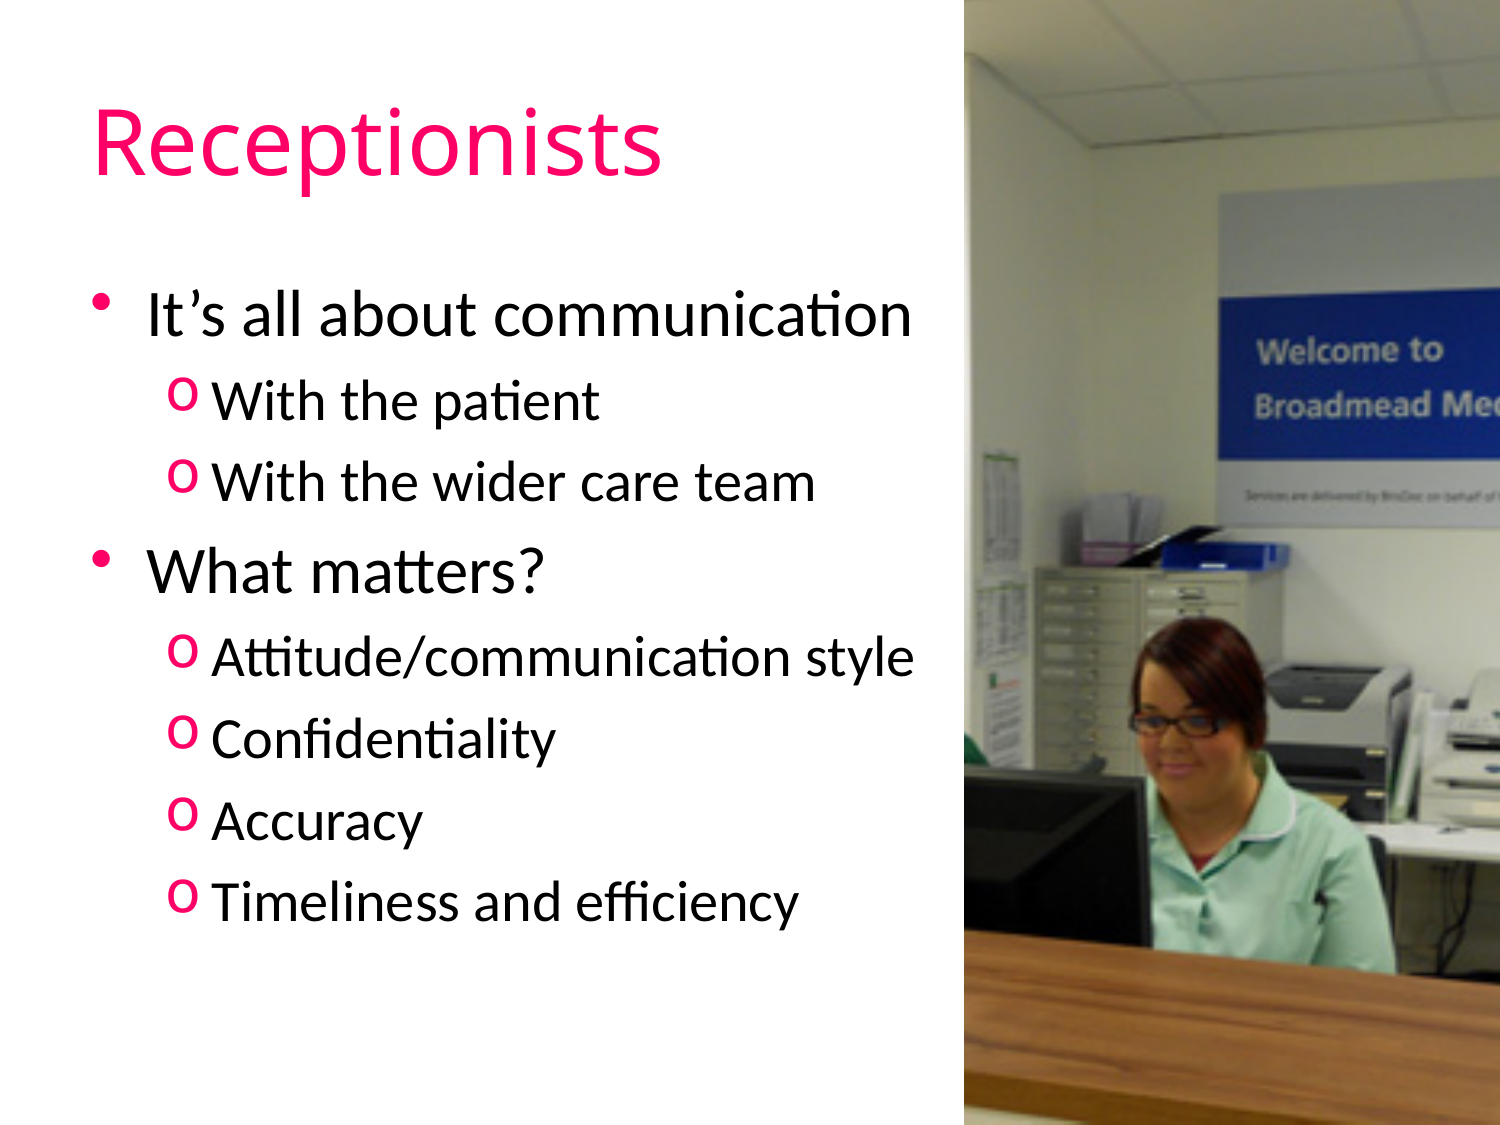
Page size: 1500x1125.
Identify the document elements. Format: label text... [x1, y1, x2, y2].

title Receptionists [75, 45, 958, 233]
picture [963, 0, 1500, 1125]
list It’s all about communication With the patient With the wider care team What matters? Attitude/communication style Confidentiality Accuracy Timeliness and efficiency [75, 262, 958, 1005]
